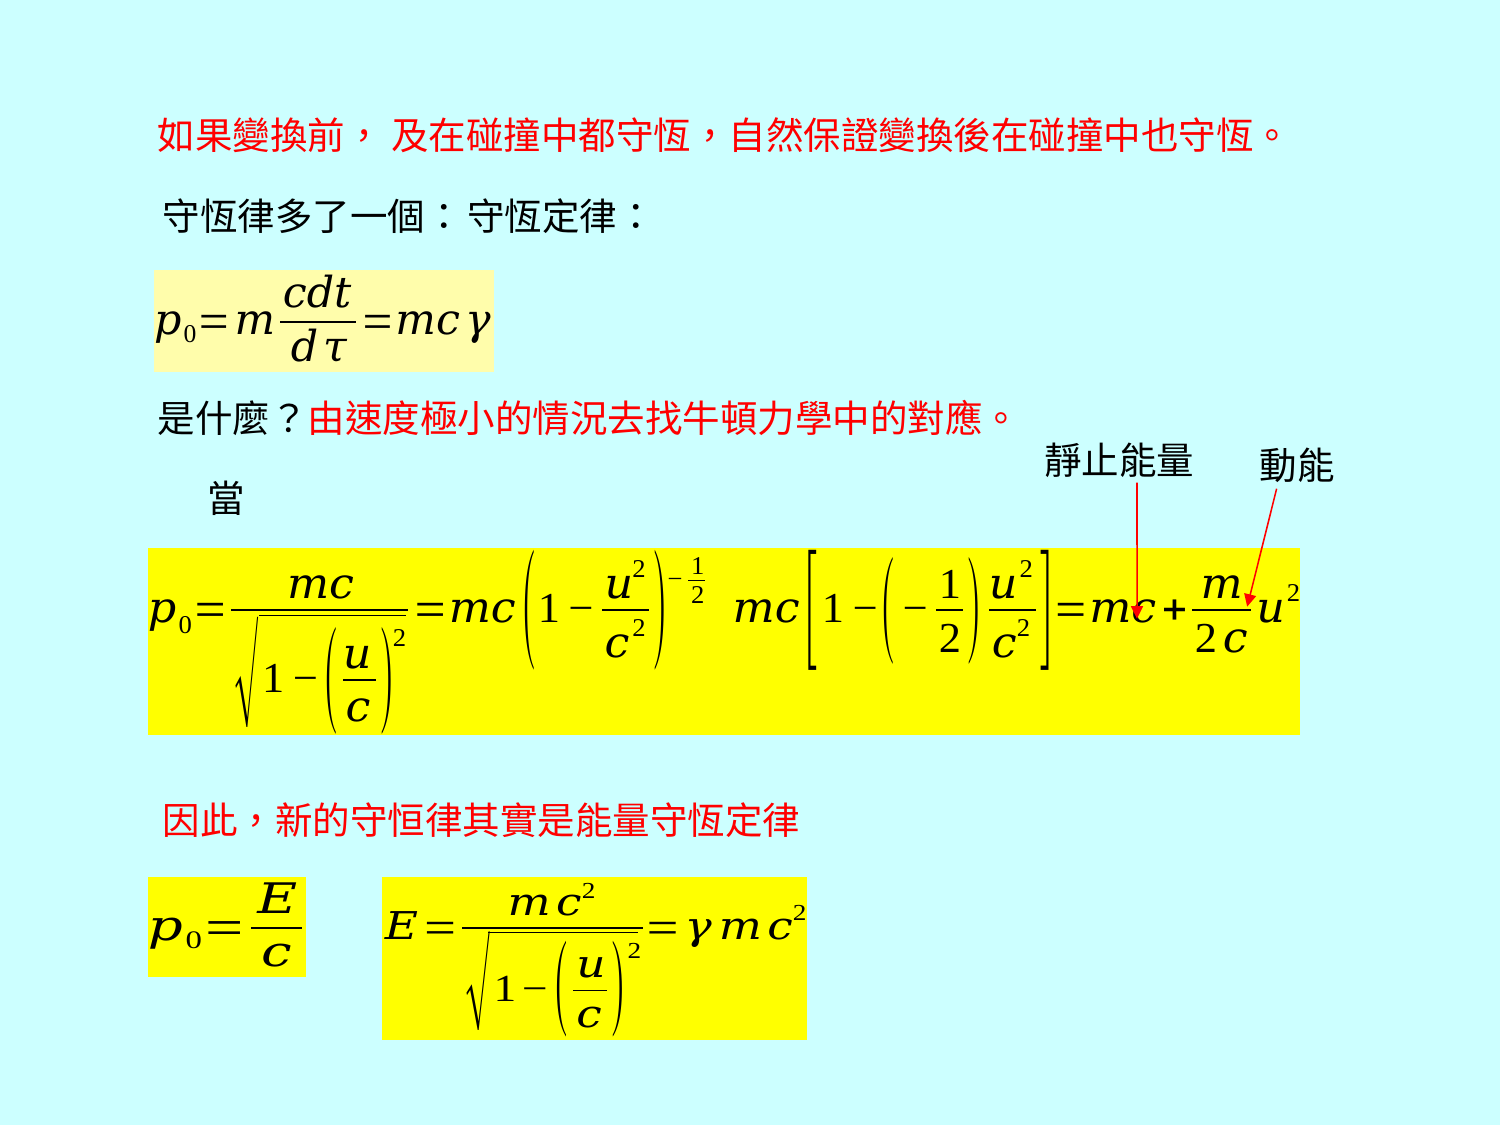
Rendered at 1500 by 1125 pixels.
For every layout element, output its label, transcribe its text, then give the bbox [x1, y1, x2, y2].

text_box [1244, 543, 1264, 607]
text_box 動能 [1245, 434, 1393, 495]
text_box 靜止能量 [1029, 429, 1243, 490]
text_box [1130, 490, 1144, 619]
text_box 因此，新的守恒律其實是能量守恆定律 [147, 789, 865, 850]
